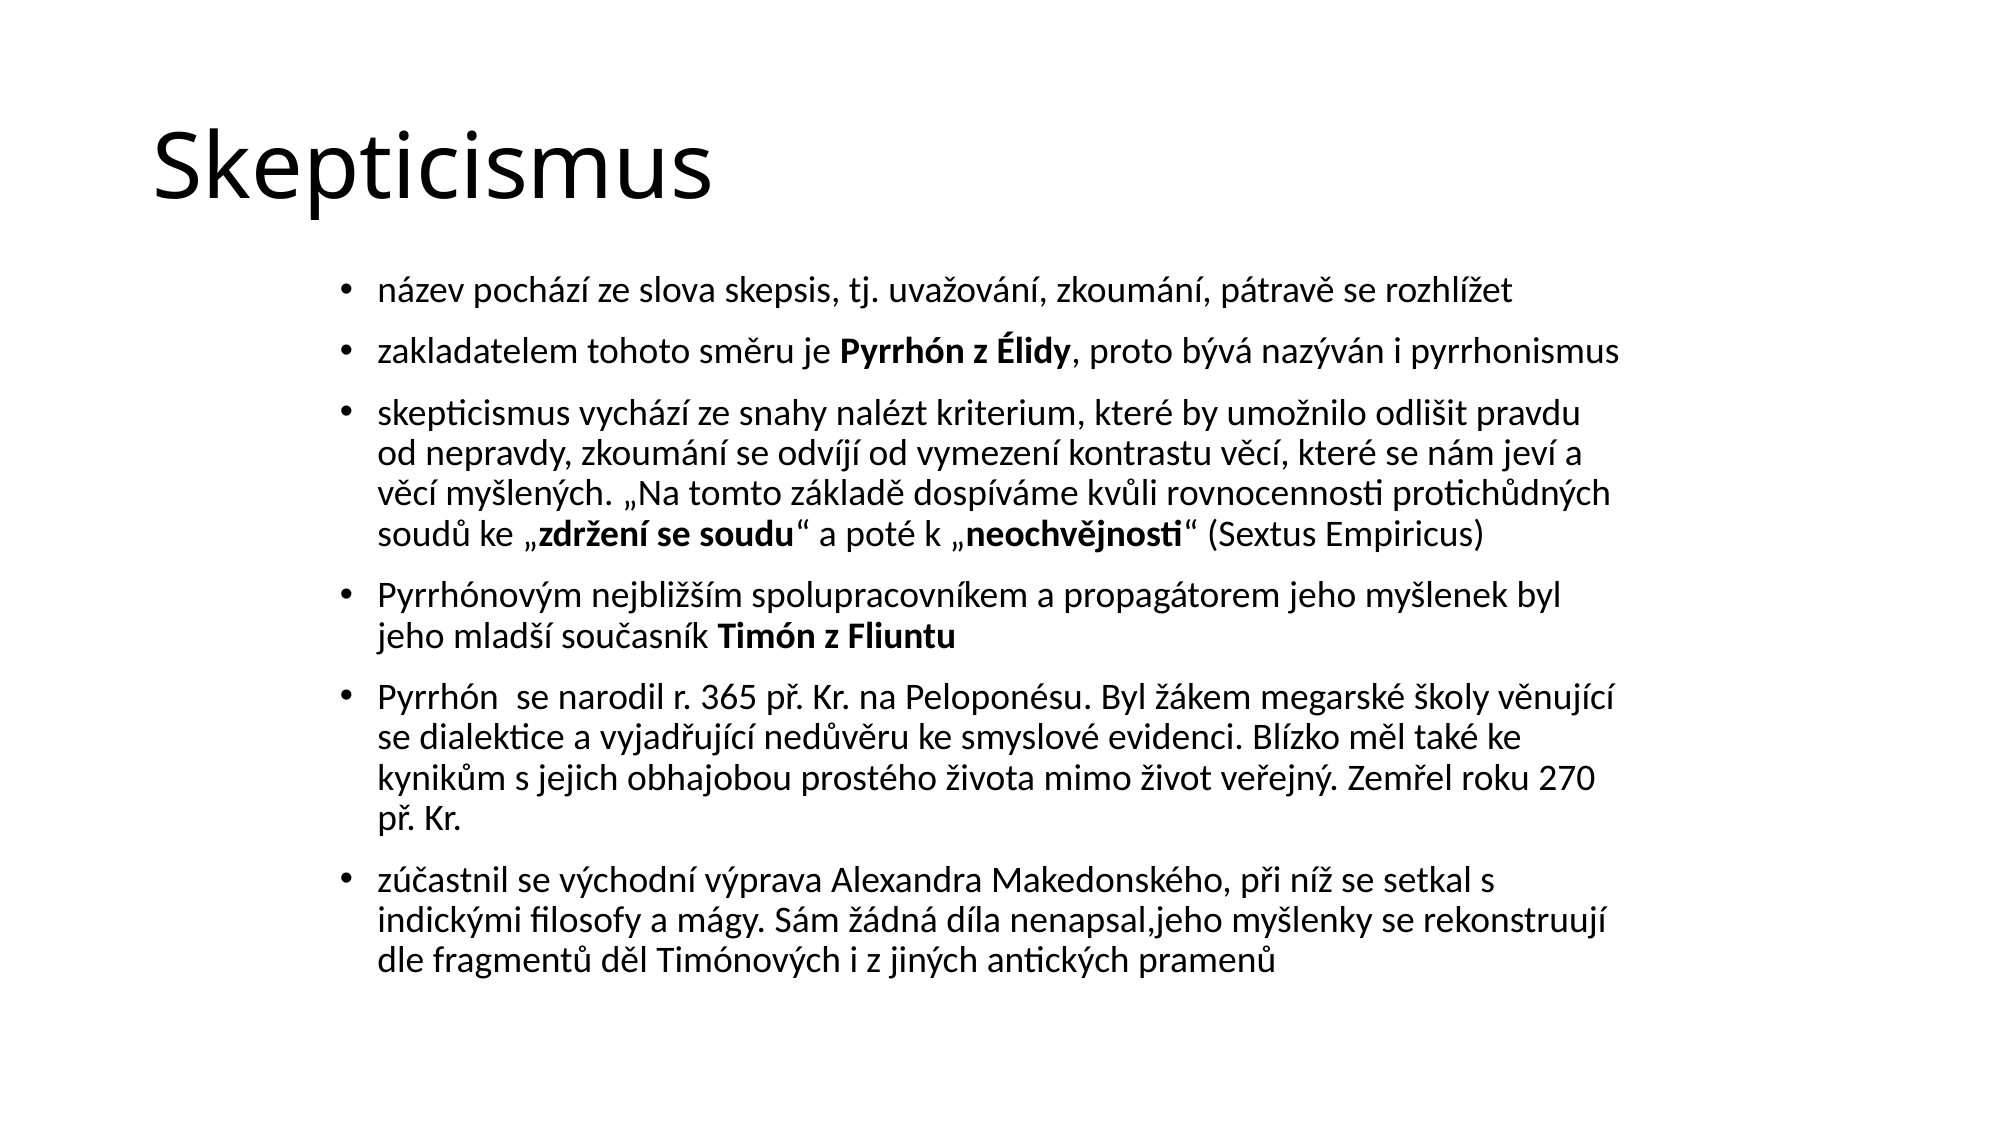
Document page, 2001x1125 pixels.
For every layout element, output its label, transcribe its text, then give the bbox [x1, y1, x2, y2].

title Skepticismus [137, 59, 1863, 278]
list název pochází ze slova skepsis, tj. uvažování, zkoumání, pátravě se rozhlížet zakladatelem tohoto směru je Pyrrhón z Élidy, proto bývá nazýván i pyrrhonismus skepticismus vychází ze snahy nalézt kriterium, které by umožnilo odlišit pravdu od nepravdy, zkoumání se odvíjí od vymezení kontrastu věcí, které se nám jeví a věcí myšlených. „Na tomto základě dospíváme kvůli rovnocennosti protichůdných soudů ke „zdržení se soudu“ a poté k „neochvějnosti“ (Sextus Empiricus) Pyrrhónovým nejbližším spolupracovníkem a propagátorem jeho myšlenek byl jeho mladší současník Timón z Fliuntu Pyrrhón se narodil r. 365 př. Kr. na Peloponésu. Byl žákem megarské školy věnující se dialektice a vyjadřující nedůvěru ke smyslové evidenci. Blízko měl také ke kynikům s jejich obhajobou prostého života mimo život veřejný. Zemřel roku 270 př. Kr. zúčastnil se východní výprava Alexandra Makedonského, při níž se setkal s indickými filosofy a mágy. Sám žádná díla nenapsal,jeho myšlenky se rekonstruují dle fragmentů děl Timónových i z jiných antických pramenů [324, 262, 1638, 1083]
